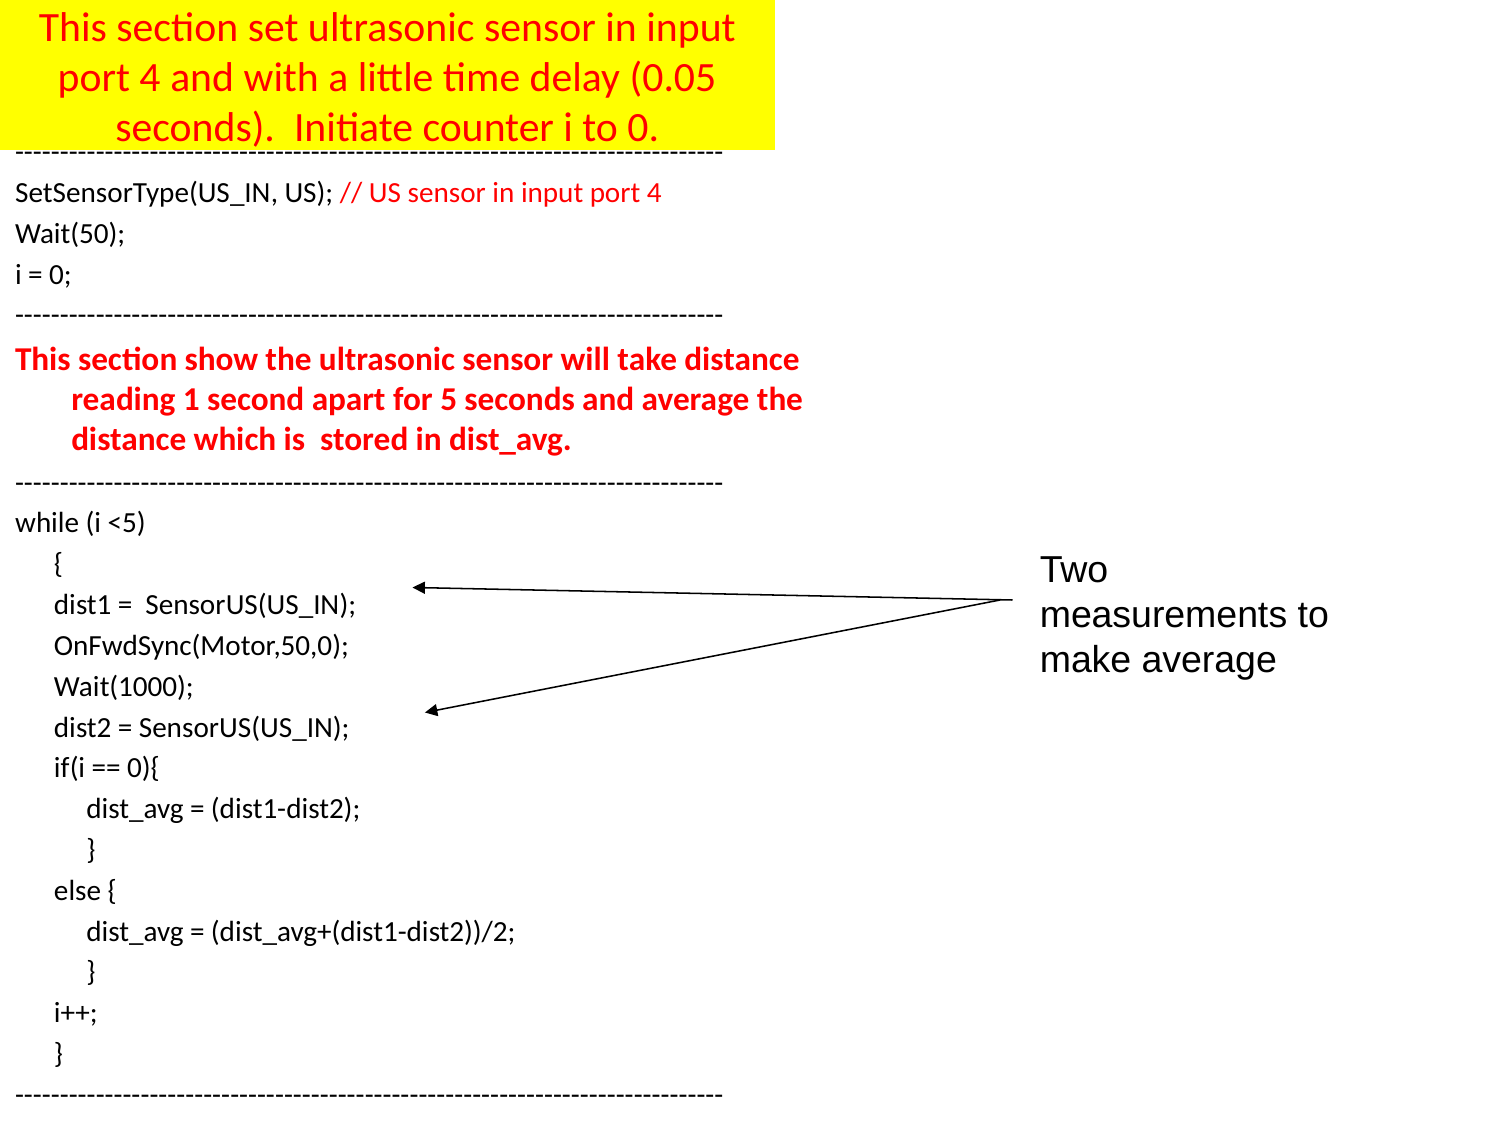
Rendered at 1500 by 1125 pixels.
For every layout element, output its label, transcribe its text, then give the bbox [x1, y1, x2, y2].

text_box [424, 599, 1001, 717]
text_box [412, 581, 999, 600]
title This section set ultrasonic sensor in input port 4 and with a little time delay (0.05 seconds). Initiate counter i to 0. [0, 0, 776, 124]
list ------------------------------------------------------------------------------- SetSensorType(US_IN, US); // US sensor in input port 4 Wait(50); i = 0; ------------------------------------------------------------------------------- This section show the ultrasonic sensor will take distance reading 1 second apart for 5 seconds and average the distance which is stored in dist_avg. ------------------------------------------------------------------------------- while (i <5) { dist1 = SensorUS(US_IN); OnFwdSync(Motor,50,0); Wait(1000); dist2 = SensorUS(US_IN); if(i == 0){ dist_avg = (dist1-dist2); } else { dist_avg = (dist_avg+(dist1-dist2))/2; } i++; } ------------------------------------------------------------------------------- [0, 124, 826, 1013]
text_box Two measurements to make average [1025, 537, 1363, 688]
